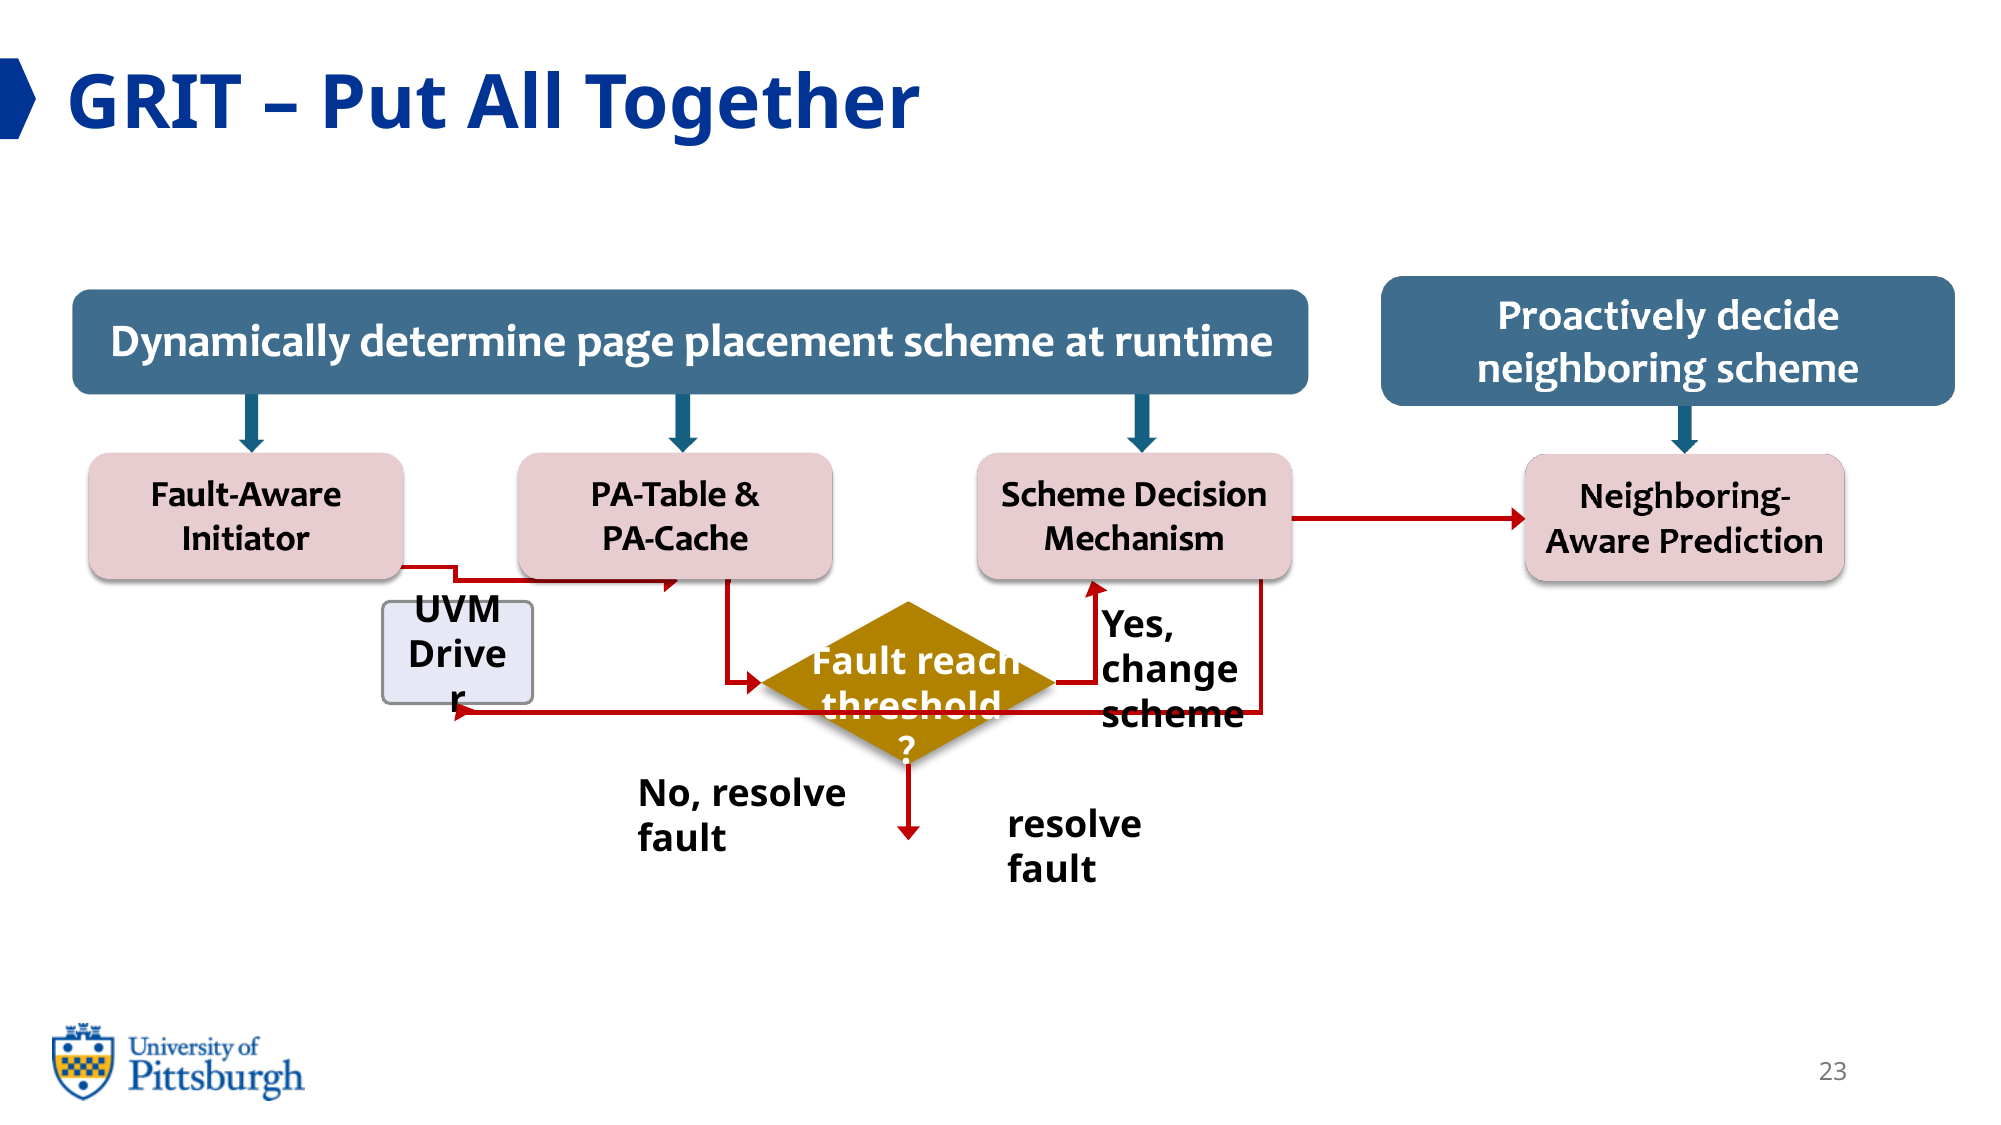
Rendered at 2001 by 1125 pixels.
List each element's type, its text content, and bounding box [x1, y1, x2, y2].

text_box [730, 704, 1057, 765]
text_box resolve fault [992, 792, 1238, 898]
slide_number 23 [1412, 1042, 1863, 1103]
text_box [232, 594, 457, 704]
text_box [0, 58, 36, 140]
text_box GRIT – Put All Together [52, 45, 1937, 151]
text_box Yes, change scheme [1086, 592, 1371, 743]
picture [1381, 275, 1956, 597]
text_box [457, 594, 1262, 704]
text_box No, resolve fault [622, 761, 952, 867]
picture [51, 1022, 305, 1102]
picture [51, 288, 1328, 594]
